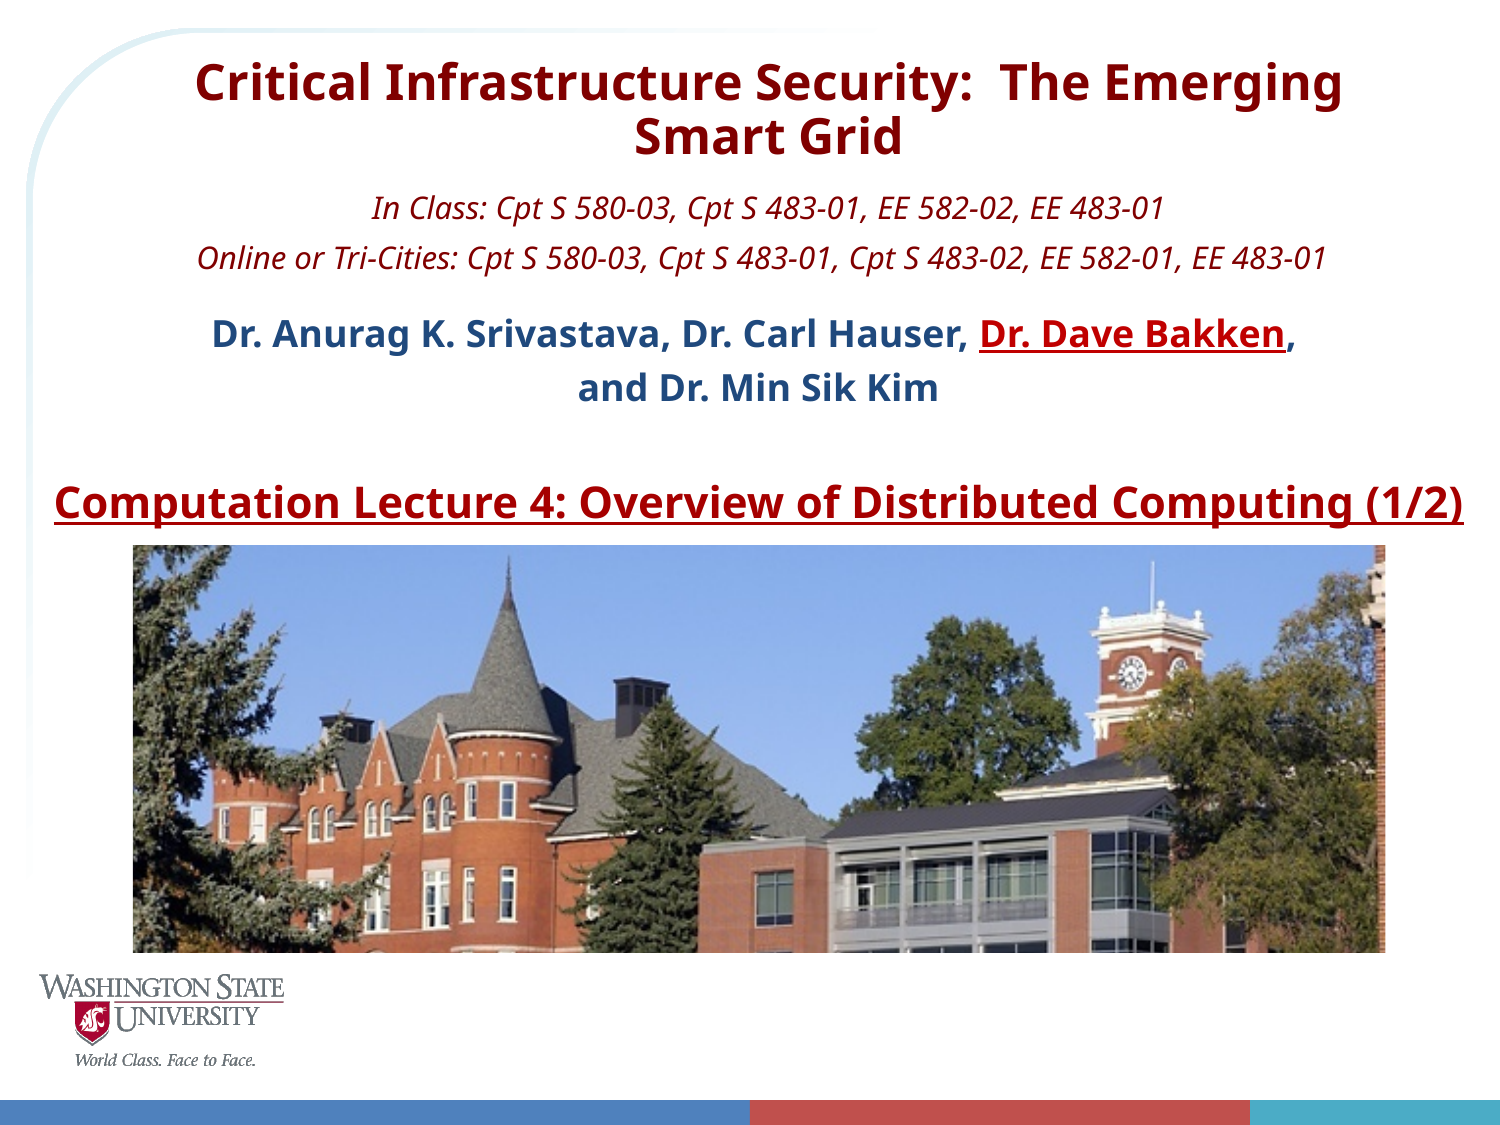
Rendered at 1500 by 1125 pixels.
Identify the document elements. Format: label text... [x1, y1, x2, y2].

subtitle Dr. Anurag K. Srivastava, Dr. Carl Hauser, Dr. Dave Bakken, and Dr. Min Sik Kim Computation Lecture 4: Overview of Distributed Computing (1/2) [2, 302, 1500, 544]
picture [132, 544, 1386, 953]
picture [39, 974, 284, 1066]
title Critical Infrastructure Security: The Emerging Smart Grid In Class: Cpt S 580-03, Cpt S 483-01, EE 582-02, EE 483-01 Online or Tri-Cities: Cpt S 580-03, Cpt S 483-01, Cpt S 483-02, EE 582-01, EE 483-01 [101, 46, 1438, 288]
